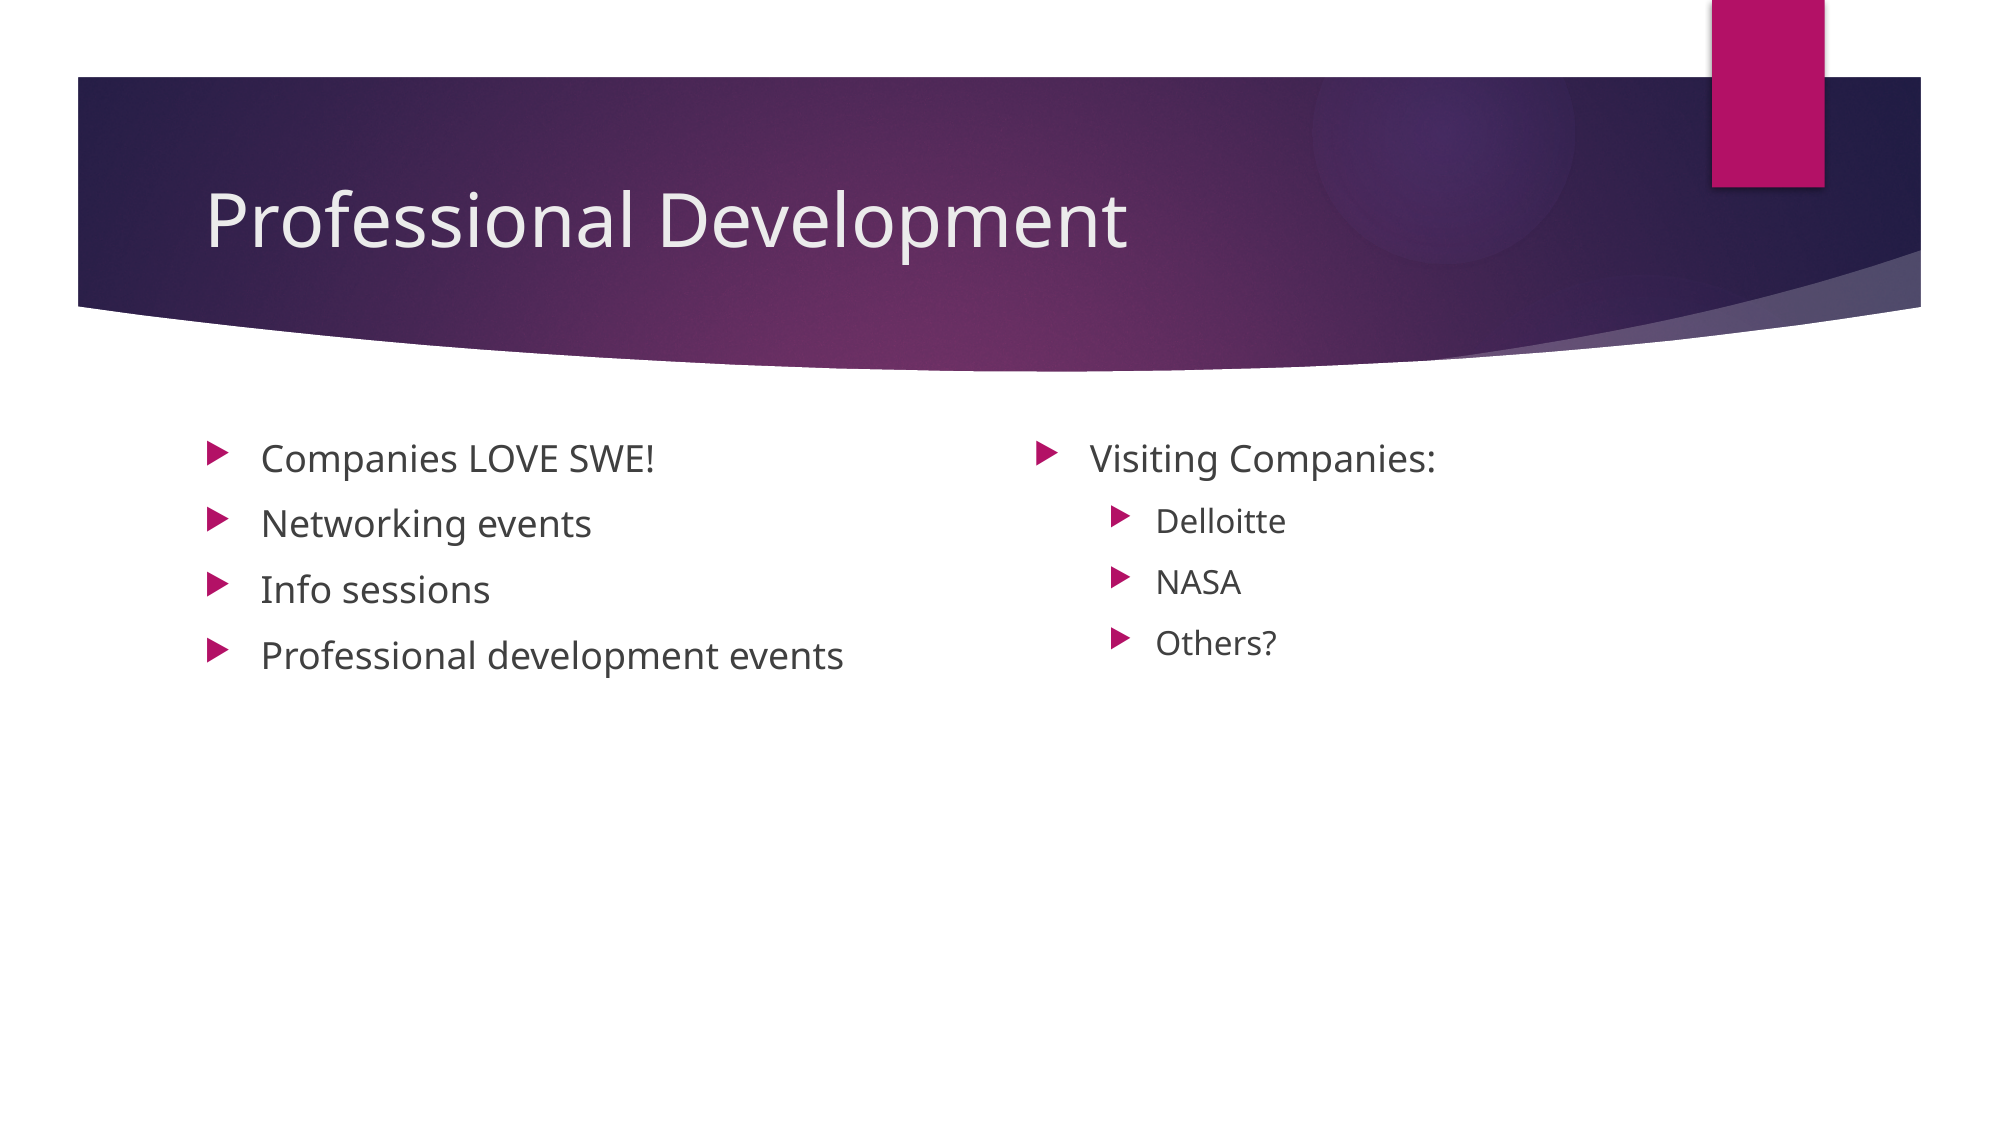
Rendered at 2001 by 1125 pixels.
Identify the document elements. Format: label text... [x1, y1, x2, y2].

title Professional Development [189, 159, 1627, 276]
list Companies LOVE SWE! Networking events Info sessions Professional development events [189, 427, 981, 988]
list Visiting Companies: Delloitte NASA Others? [1018, 427, 1810, 988]
